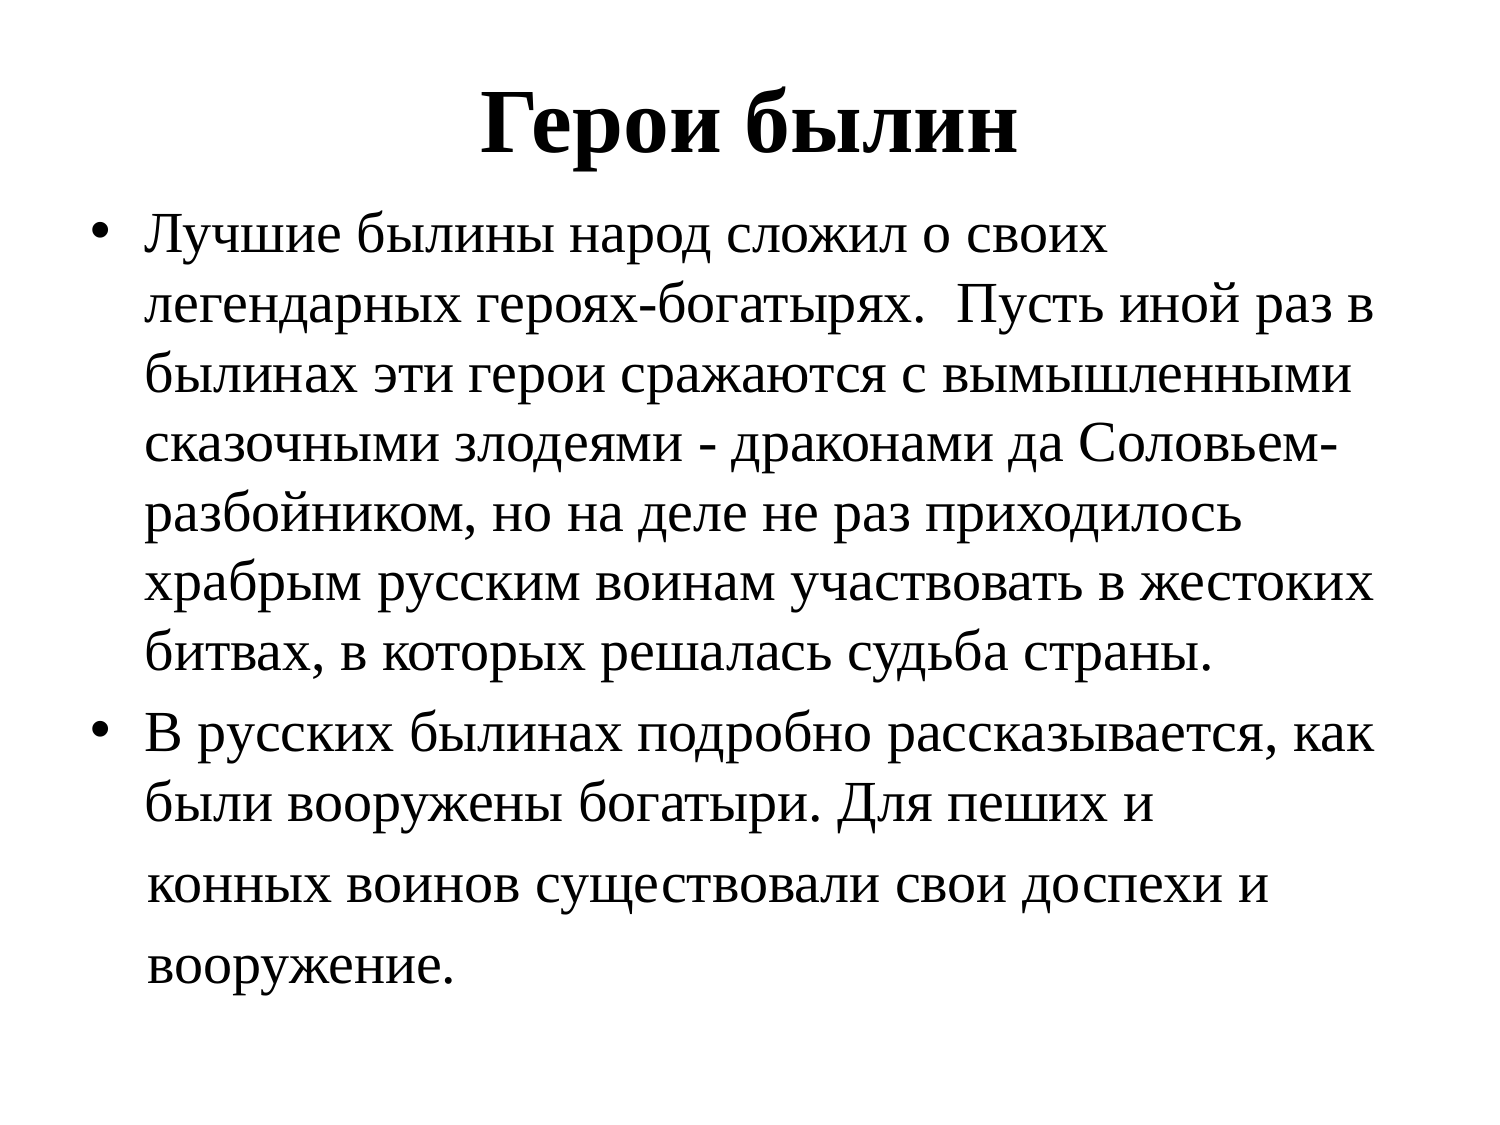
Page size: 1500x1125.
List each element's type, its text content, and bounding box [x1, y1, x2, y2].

list Лучшие былины народ сложил о своих легендарных героях-богатырях. Пусть иной раз в былинах эти герои сражаются с вымышленными сказочными злодеями - драконами да Соловьем-разбойником, но на деле не раз приходилось храбрым русским воинам участвовать в жестоких битвах, в которых решалась судьба страны. В русских былинах подробно рассказывается, как были вооружены богатыри. Для пеших и конных воинов существовали свои доспехи и вооружение. [75, 187, 1425, 1063]
title Герои былин [75, 45, 1425, 187]
